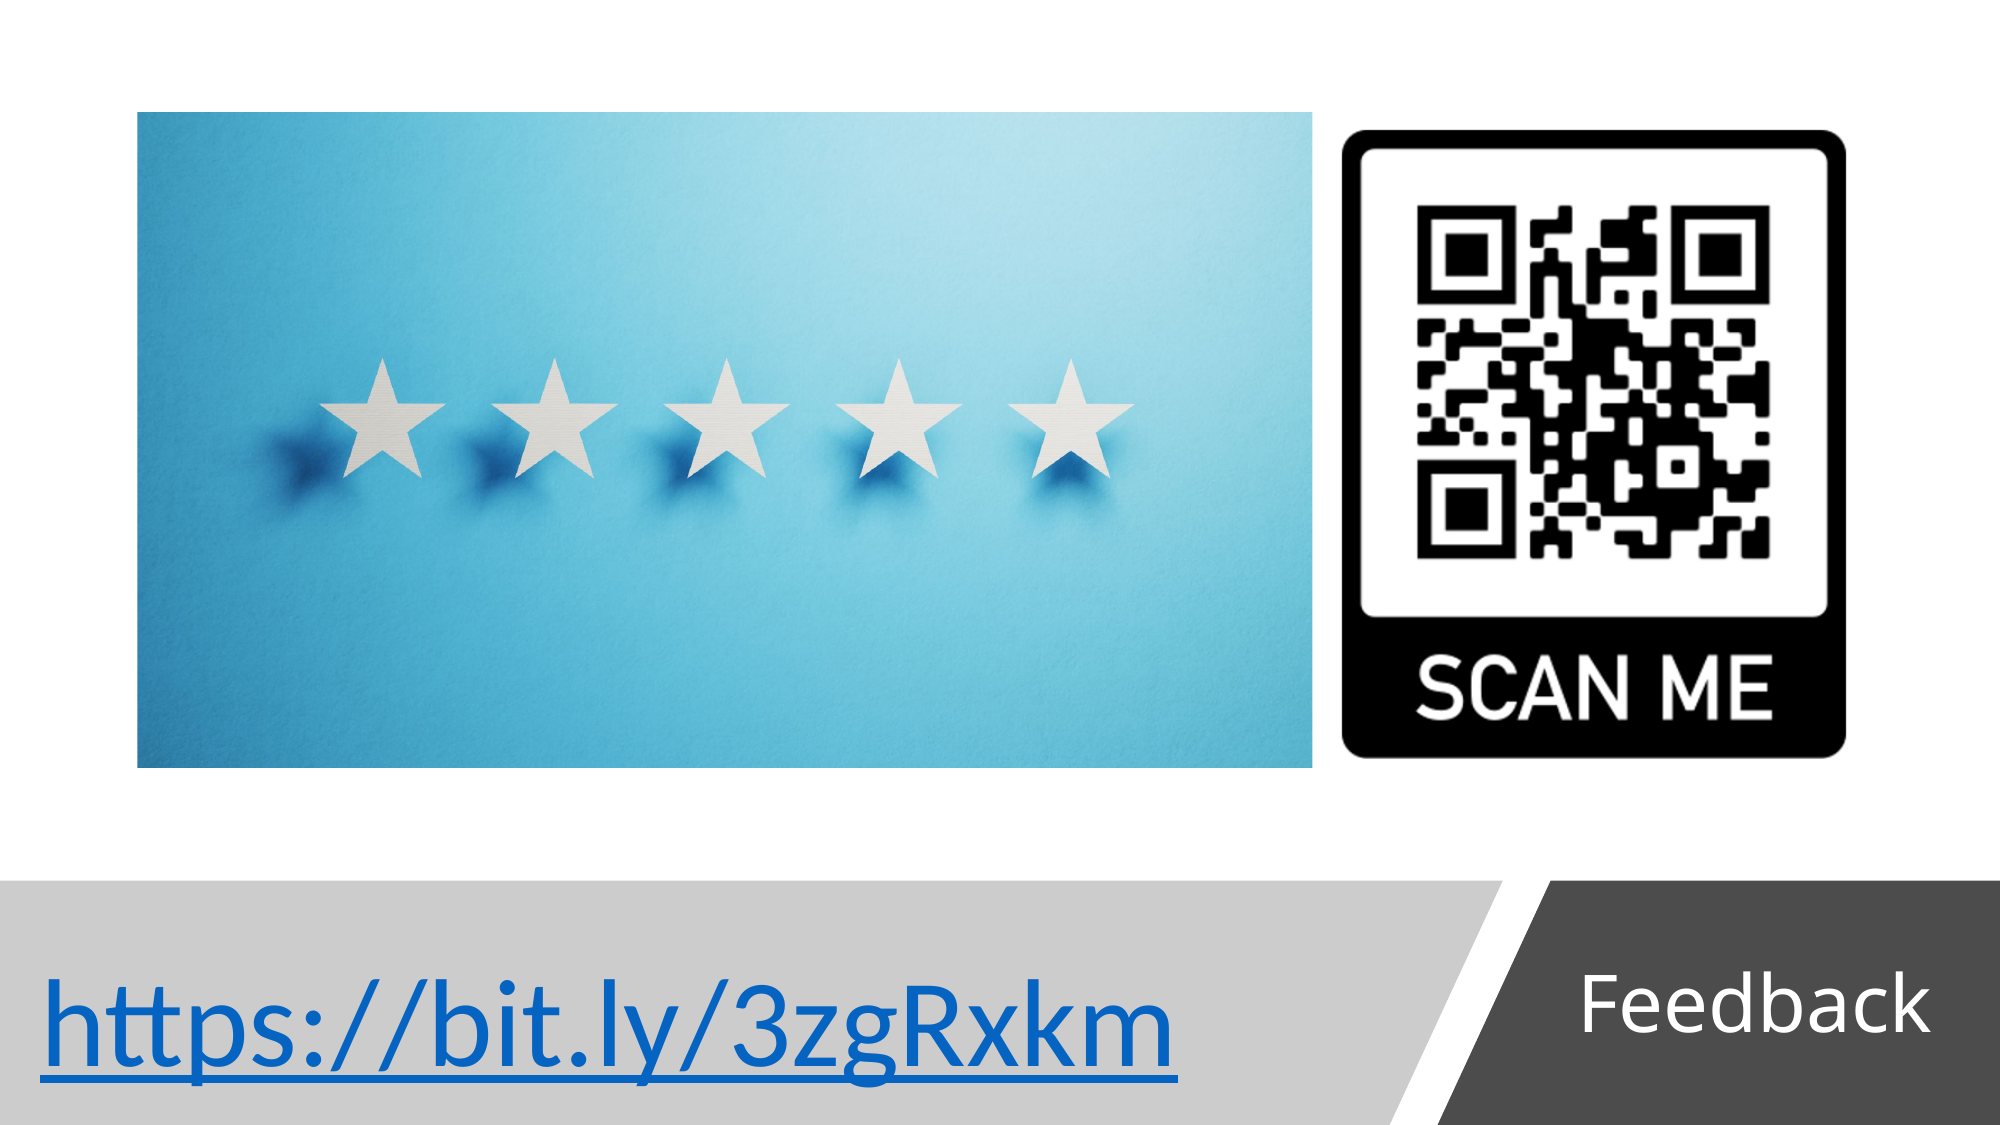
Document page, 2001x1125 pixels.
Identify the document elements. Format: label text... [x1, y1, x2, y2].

title Feedback [1562, 916, 1963, 1097]
text_box [1436, 879, 2000, 1125]
text_box [0, 879, 1505, 1125]
picture [1324, 112, 1863, 768]
picture [137, 112, 1313, 768]
text_box https://bit.ly/3zgRxkm [25, 934, 1379, 1100]
